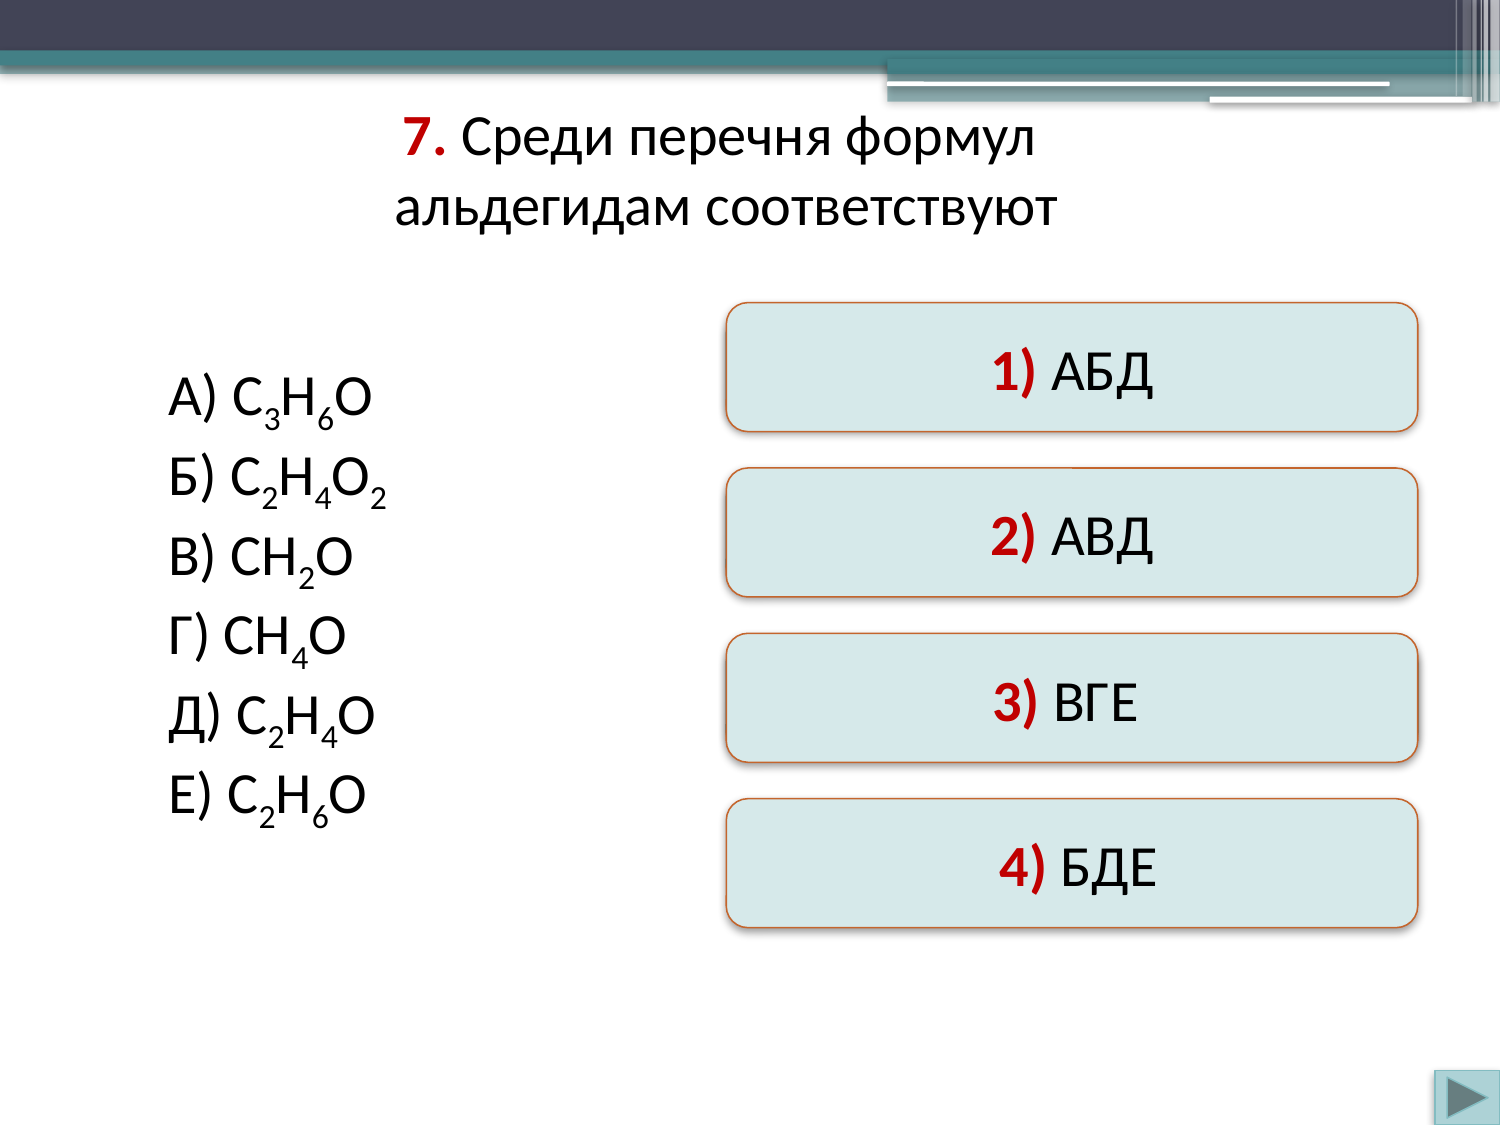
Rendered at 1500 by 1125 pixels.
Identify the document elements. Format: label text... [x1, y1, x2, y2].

text_box [0, 42, 1500, 231]
text_box 4) БДЕ [725, 797, 1419, 929]
text_box 3) ВГЕ [725, 632, 1419, 764]
text_box 1) АБД [725, 301, 1419, 433]
text_box А) С3H6O Б) C2H4O2 В) CH2O Г) CH4O Д) C2H4O E) C2H6O [100, 349, 585, 843]
text_box 2) АВД [725, 467, 1419, 598]
text_box 7. Среди перечня формул альдегидам соответствуют [64, 90, 1388, 315]
text_box [1434, 1070, 1500, 1125]
